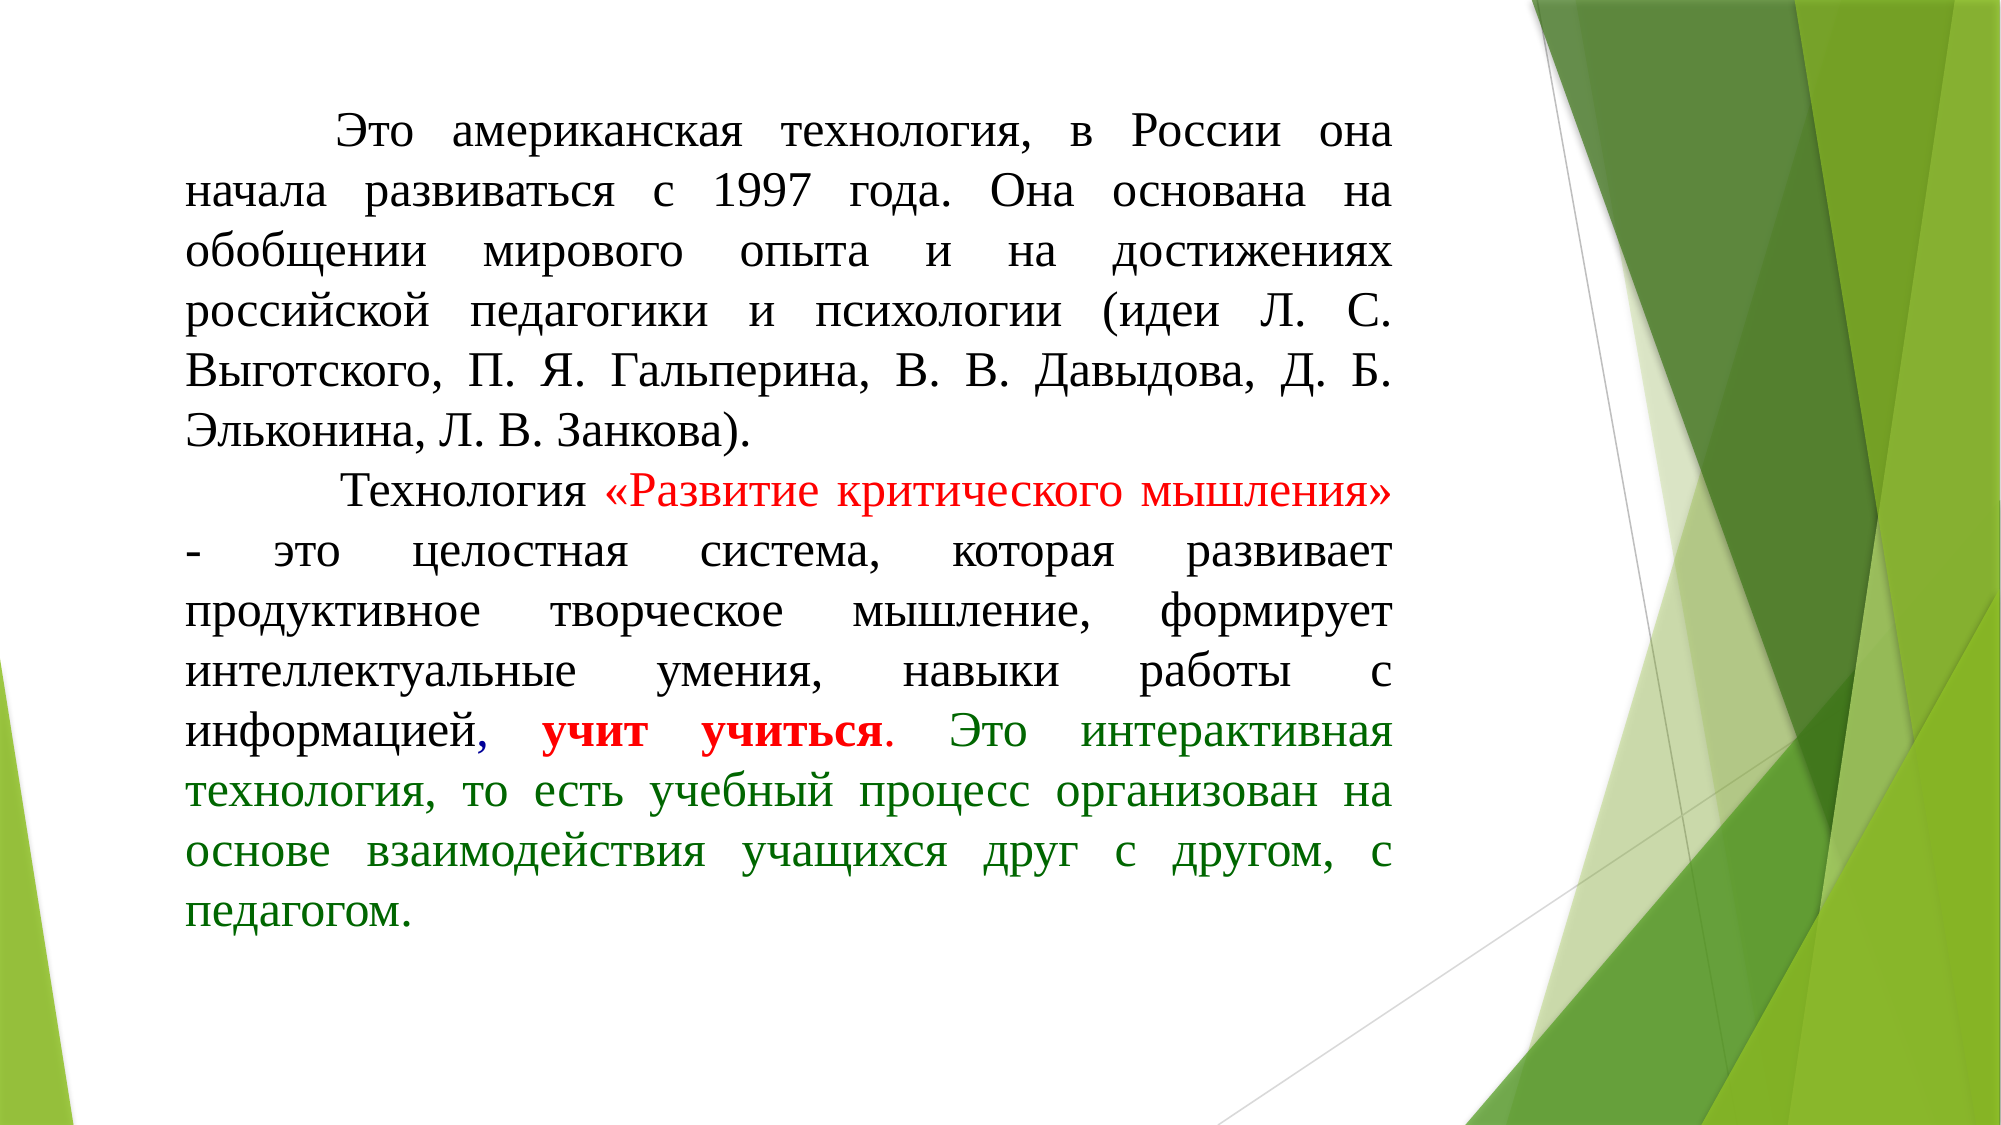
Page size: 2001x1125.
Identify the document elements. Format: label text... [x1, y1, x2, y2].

text_box Это американская технология, в России она начала развиваться с 1997 года. Она основана на обобщении мирового опыта и на достижениях российской педагогики и психологии (идеи Л. С. Выготского, П. Я. Гальперина, В. В. Давыдова, Д. Б. Эльконина, Л. В. Занкова). Технология «Развитие критического мышления» - это целостная система, которая развивает продуктивное творческое мышление, формирует интеллектуальные умения, навыки работы с информацией, учит учиться. Это интерактивная технология, то есть учебный процесс организован на основе взаимодействия учащихся друг с другом, с педагогом. [170, 89, 1408, 944]
